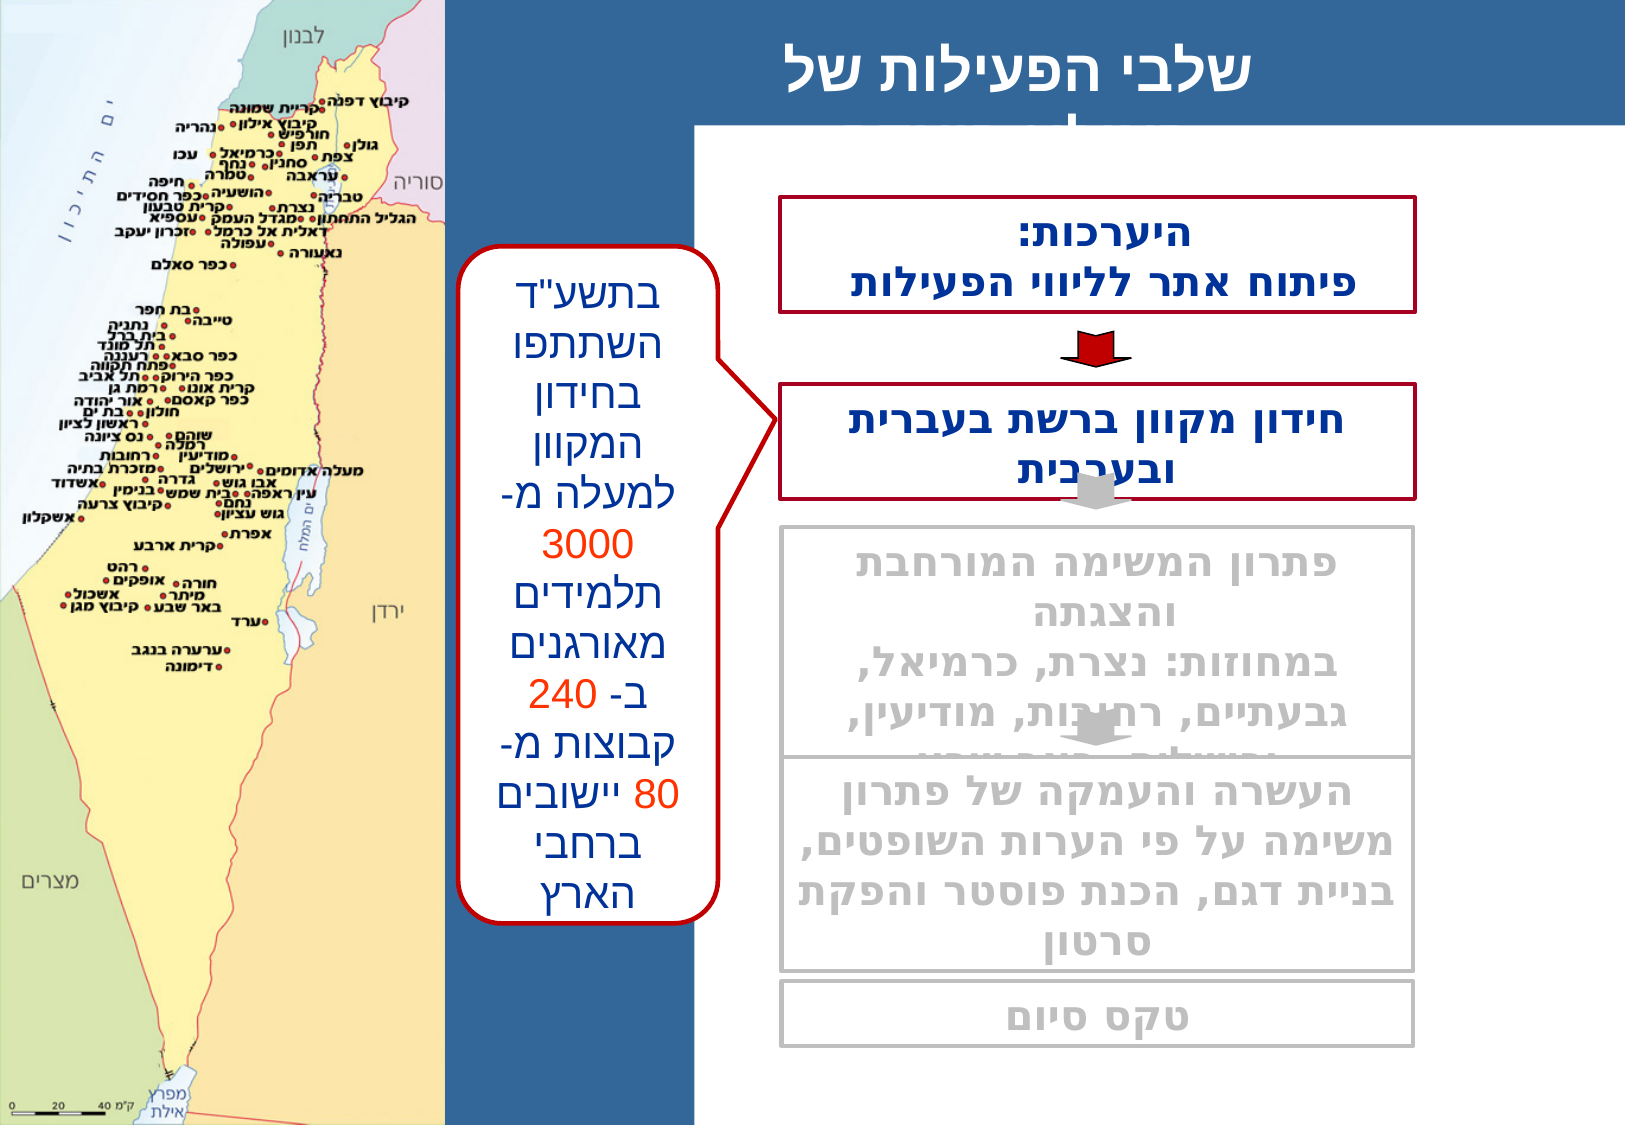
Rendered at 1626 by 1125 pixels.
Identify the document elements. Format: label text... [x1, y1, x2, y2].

text_box [445, 0, 1625, 1125]
text_box [1060, 709, 1132, 745]
text_box [1060, 473, 1132, 509]
text_box פתרון המשימה המורחבת והצגתה במחוזות: נצרת, כרמיאל, גבעתיים, רחובות, מודיעין, ירושלים, באר שבע [779, 525, 1415, 755]
text_box [1060, 331, 1132, 367]
text_box טקס סיום [779, 979, 1415, 1048]
text_box שלבי הפעילות של האולימפיאדה [622, 25, 1415, 181]
picture [0, 0, 445, 1125]
text_box היערכות: פיתוח אתר לליווי הפעילות [778, 195, 1417, 314]
text_box העשרה והעמקה של פתרון משימה על פי הערות השופטים, בניית דגם, הכנת פוסטר והפקת סרטון [779, 755, 1415, 973]
text_box חידון מקוון ברשת בעברית ובערבית [778, 382, 1417, 501]
text_box בתשע"ד השתתפו בחידון המקוון למעלה מ- 3000 תלמידים מאורגנים ב- 240 קבוצות מ- 80 יישובים ברחבי הארץ [458, 246, 776, 924]
